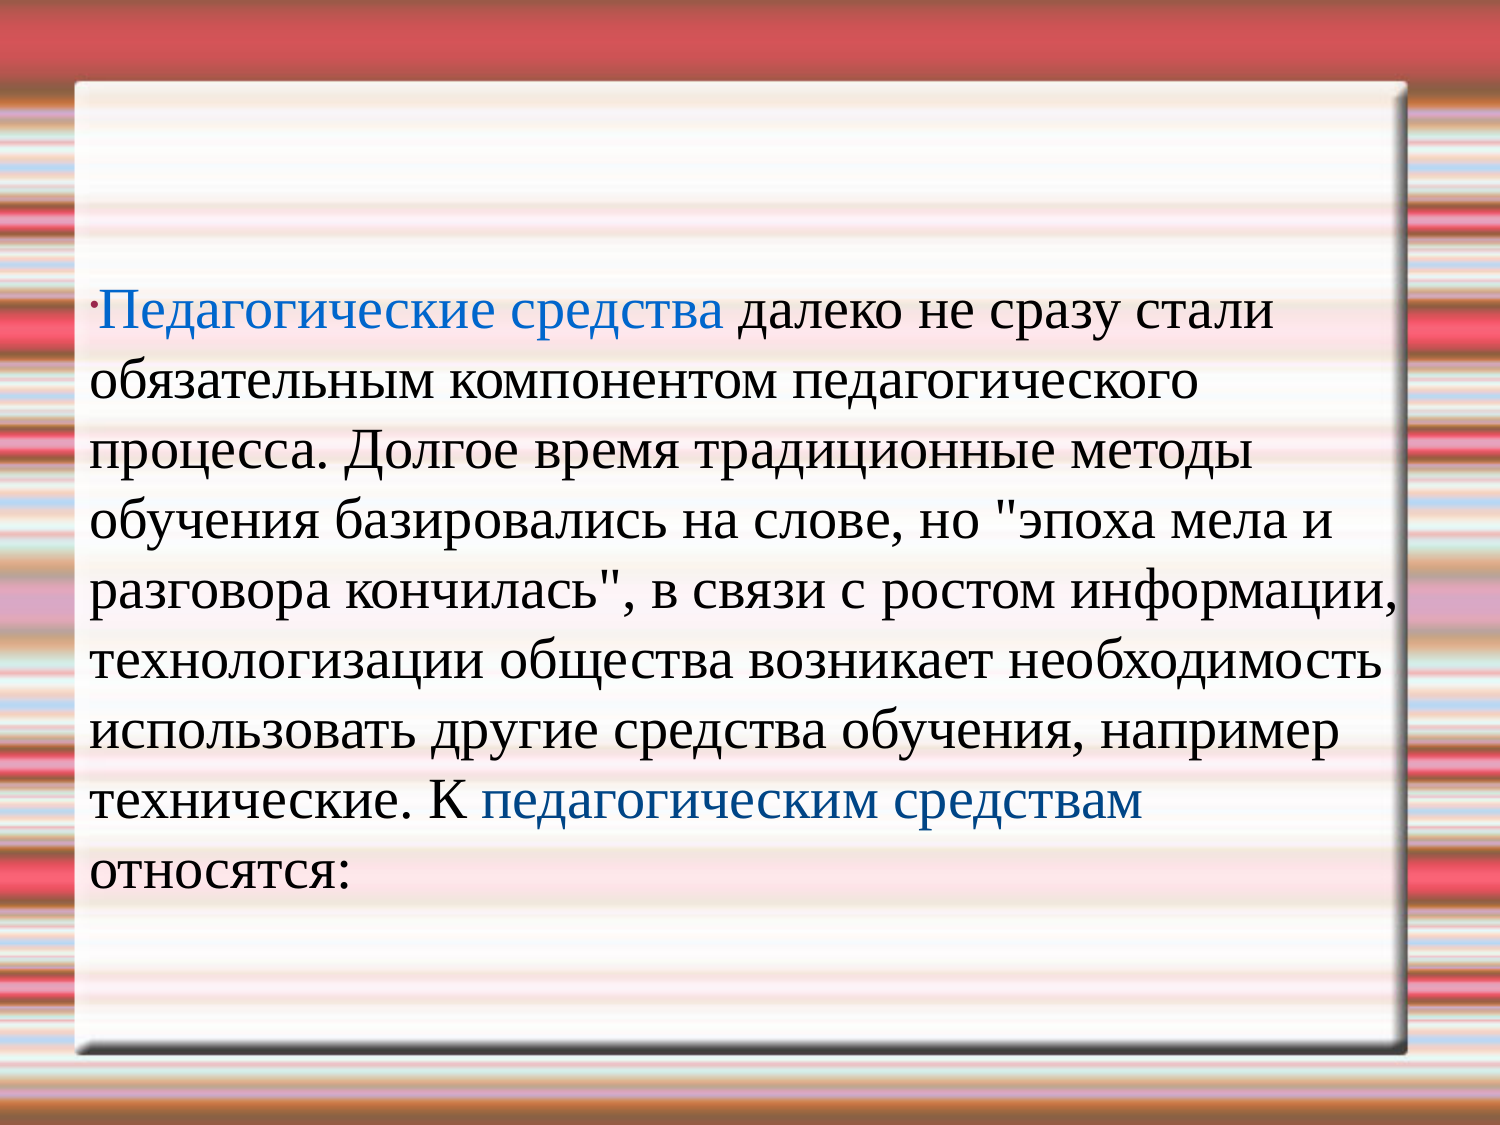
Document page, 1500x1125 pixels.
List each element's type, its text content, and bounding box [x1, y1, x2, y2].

list Педагогические средства далеко не сразу стали обязательным компонентом педагогического процесса. Долгое время традиционные методы обучения базировались на слове, но "эпоха мела и разговора кончилась", в связи с ростом информации, технологизации общества возникает необходимость использовать другие средства обучения, например технические. К педагогическим средствам относятся: [75, 262, 1425, 1005]
picture [0, 0, 1500, 1125]
